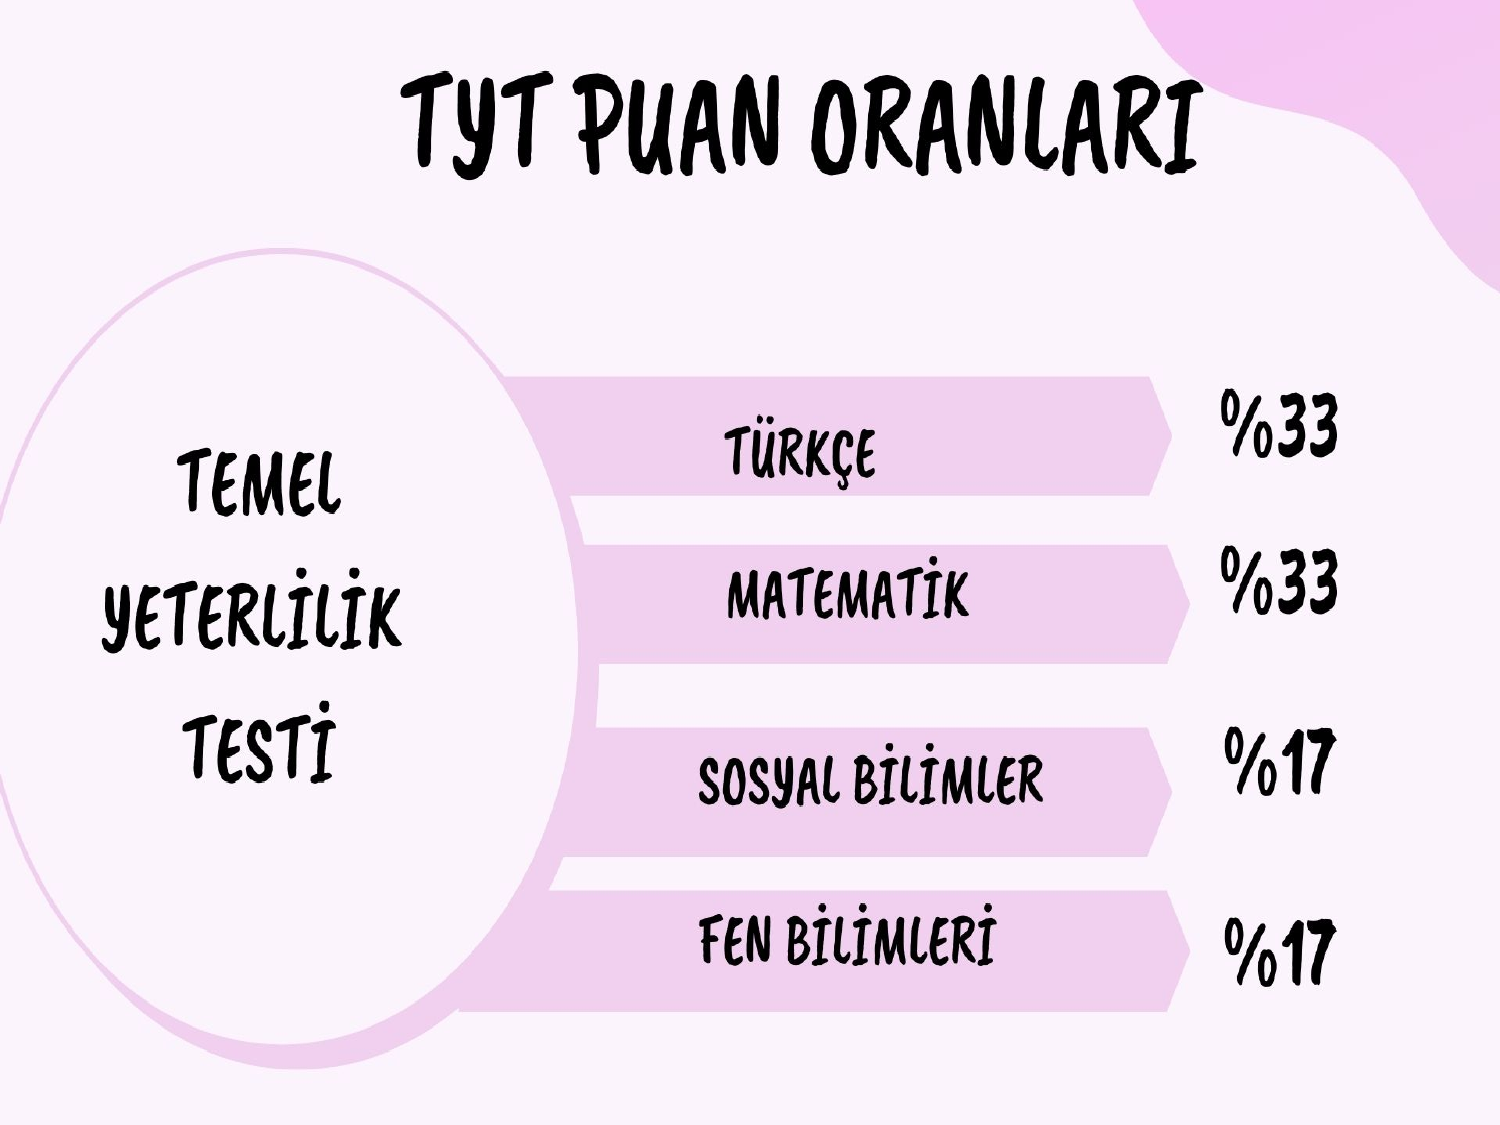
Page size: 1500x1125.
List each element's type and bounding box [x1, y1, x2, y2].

list [0, 0, 1500, 1125]
